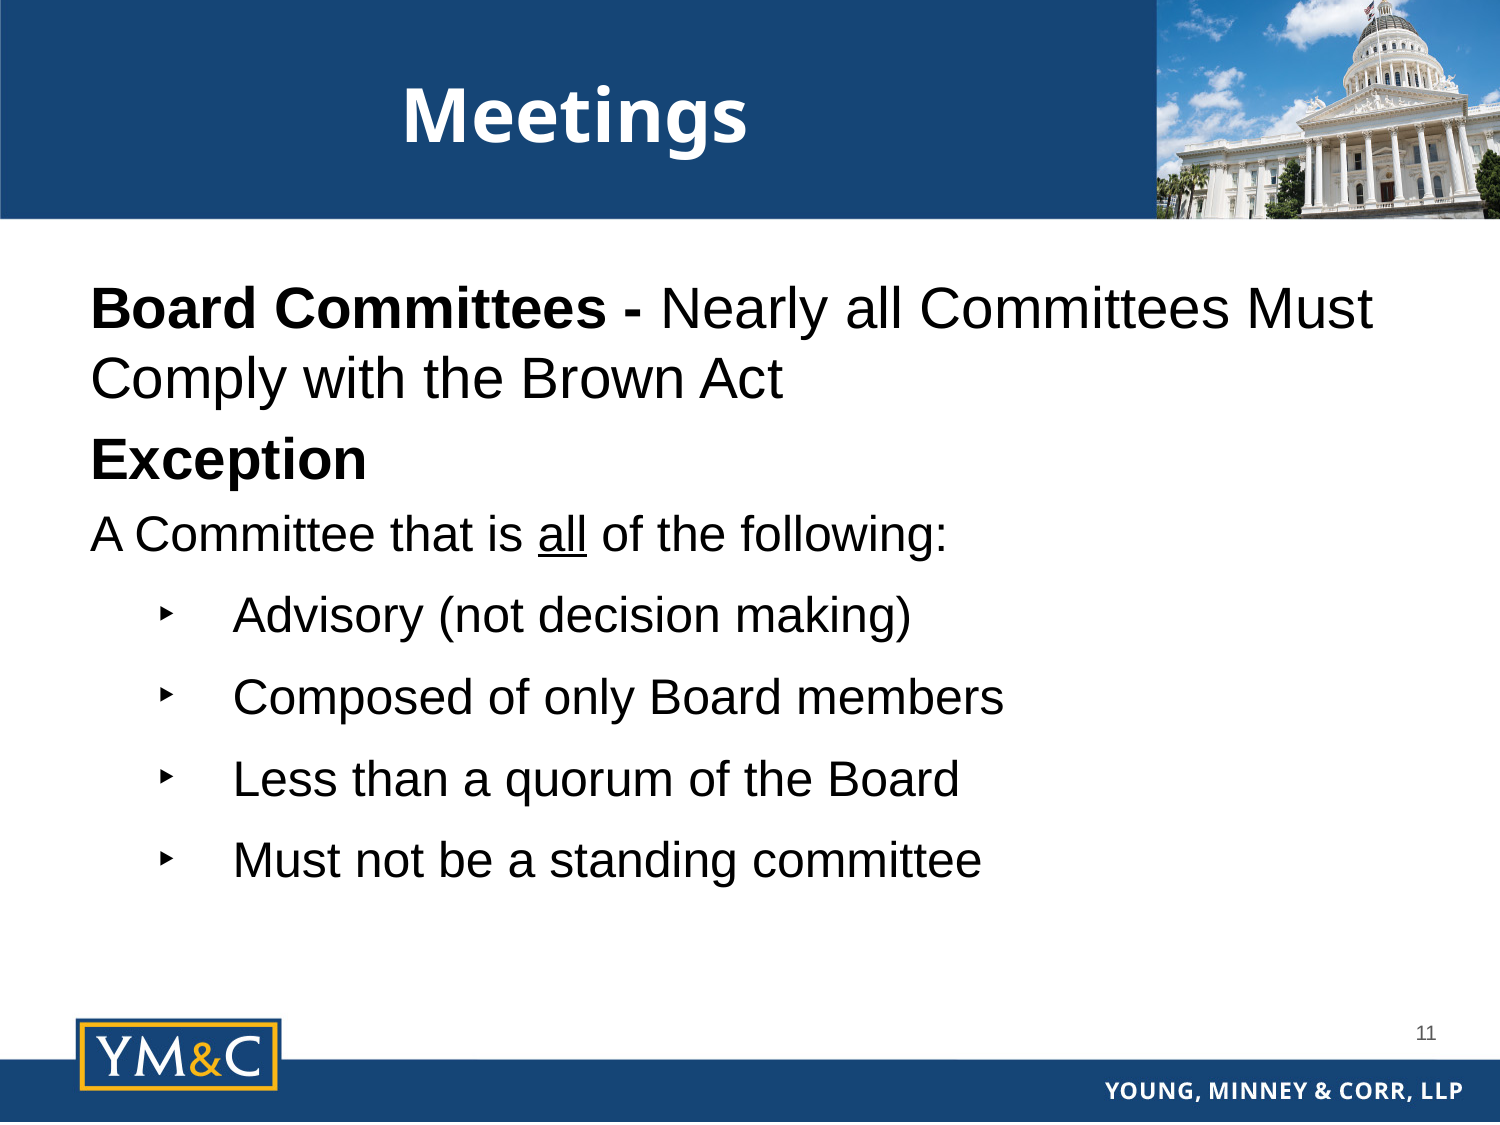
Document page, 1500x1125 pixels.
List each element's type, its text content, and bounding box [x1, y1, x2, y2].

list Board Committees - Nearly all Committees Must Comply with the Brown Act Exception A Committee that is all of the following: Advisory (not decision making) Composed of only Board members Less than a quorum of the Board Must not be a standing committee [75, 262, 1425, 1000]
title Meetings [0, 0, 1150, 225]
text_box 11 [1400, 1012, 1500, 1053]
picture [0, 0, 1500, 1122]
